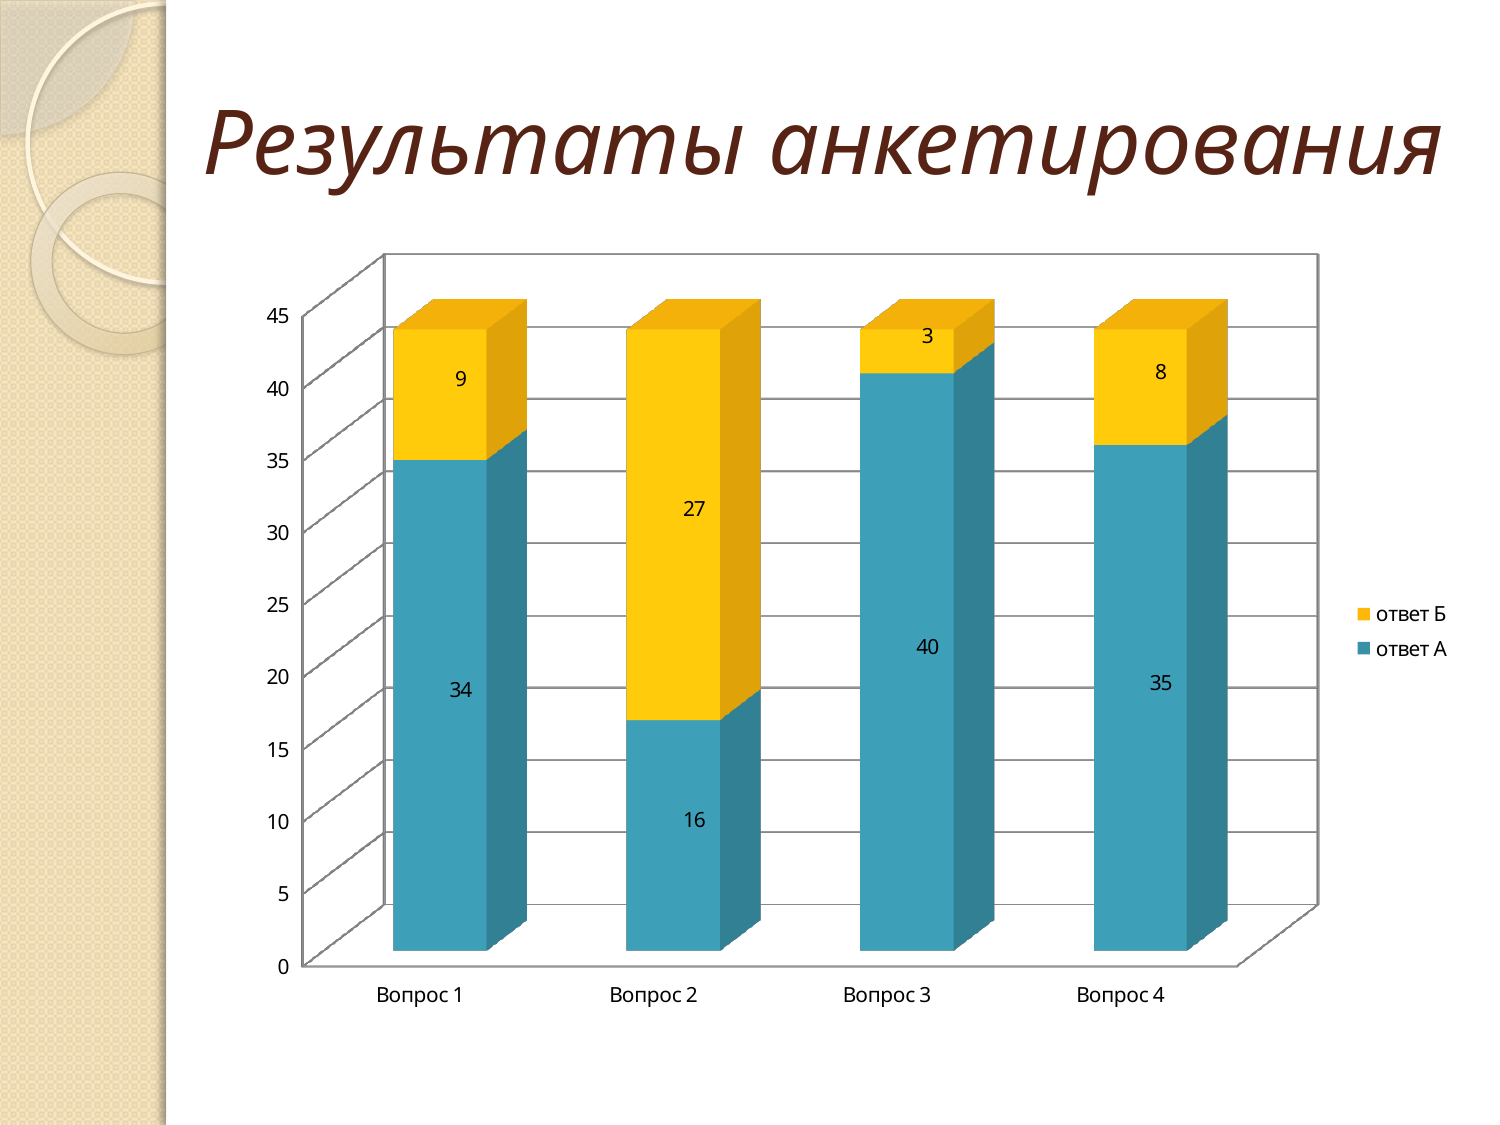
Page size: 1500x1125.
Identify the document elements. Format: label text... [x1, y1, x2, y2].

chart [235, 237, 1466, 1026]
title Результаты анкетирования [187, 45, 1477, 233]
